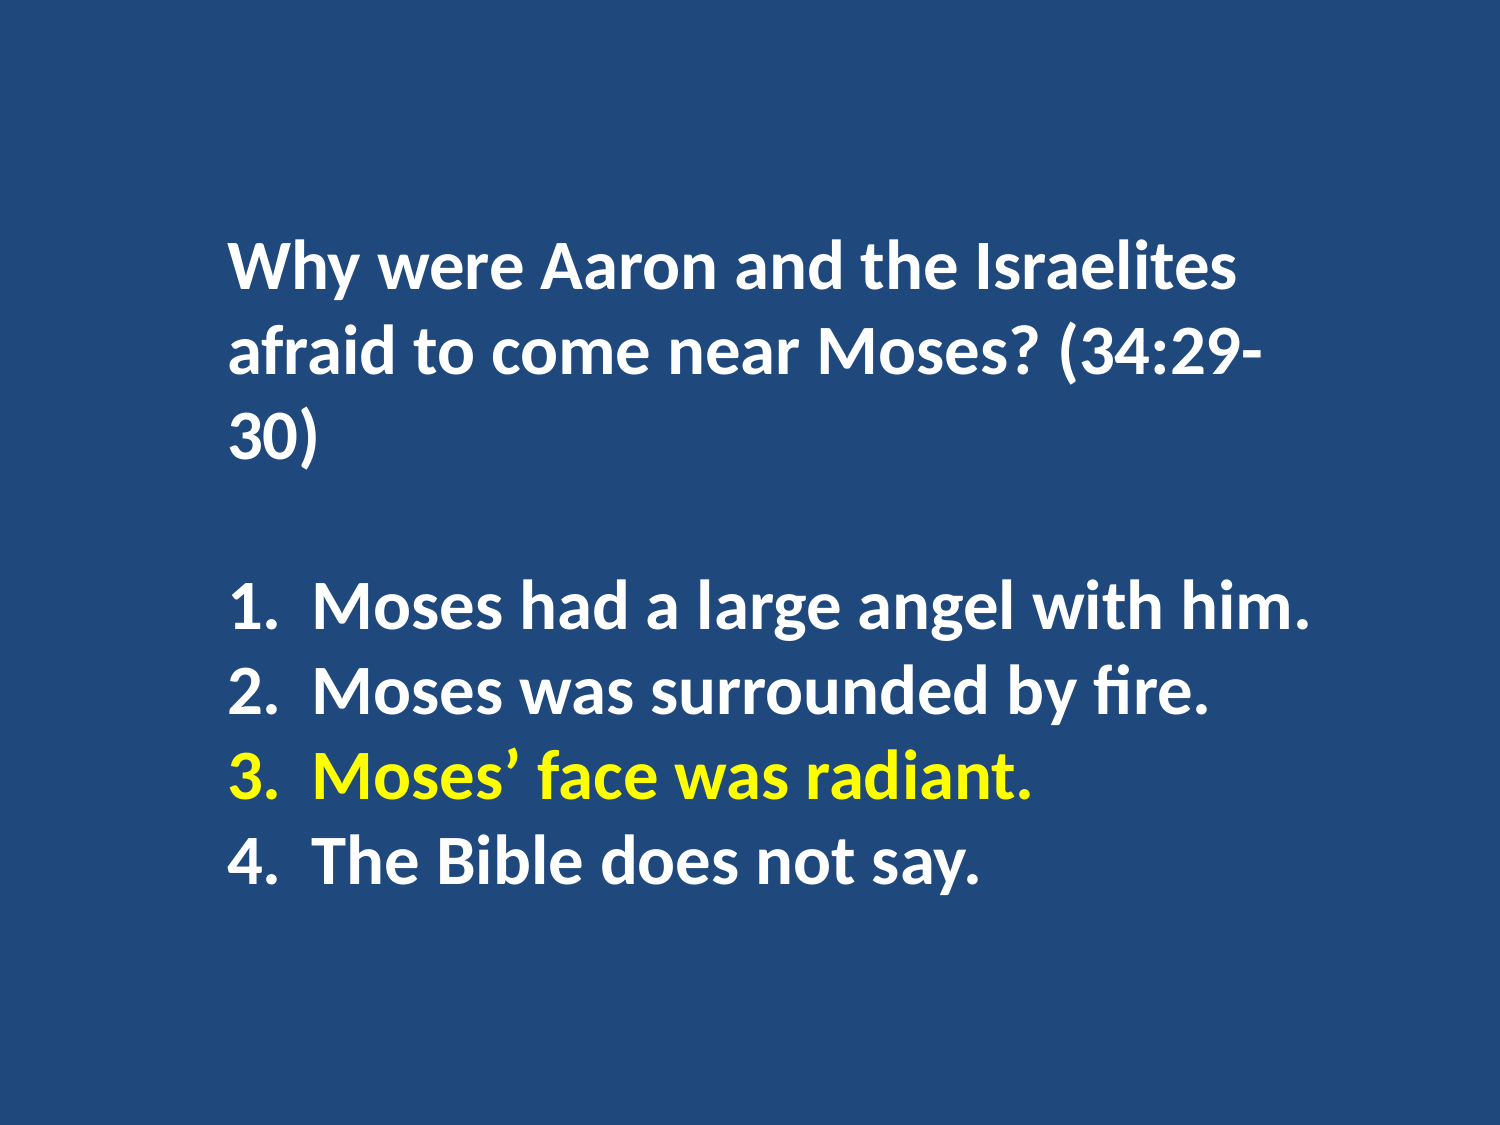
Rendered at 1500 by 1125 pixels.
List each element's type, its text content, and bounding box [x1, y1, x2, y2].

text_box Why were Aaron and the Israelites afraid to come near Moses? (34:29-30) Moses had a large angel with him. Moses was surrounded by fire. Moses’ face was radiant. The Bible does not say. [212, 211, 1338, 906]
